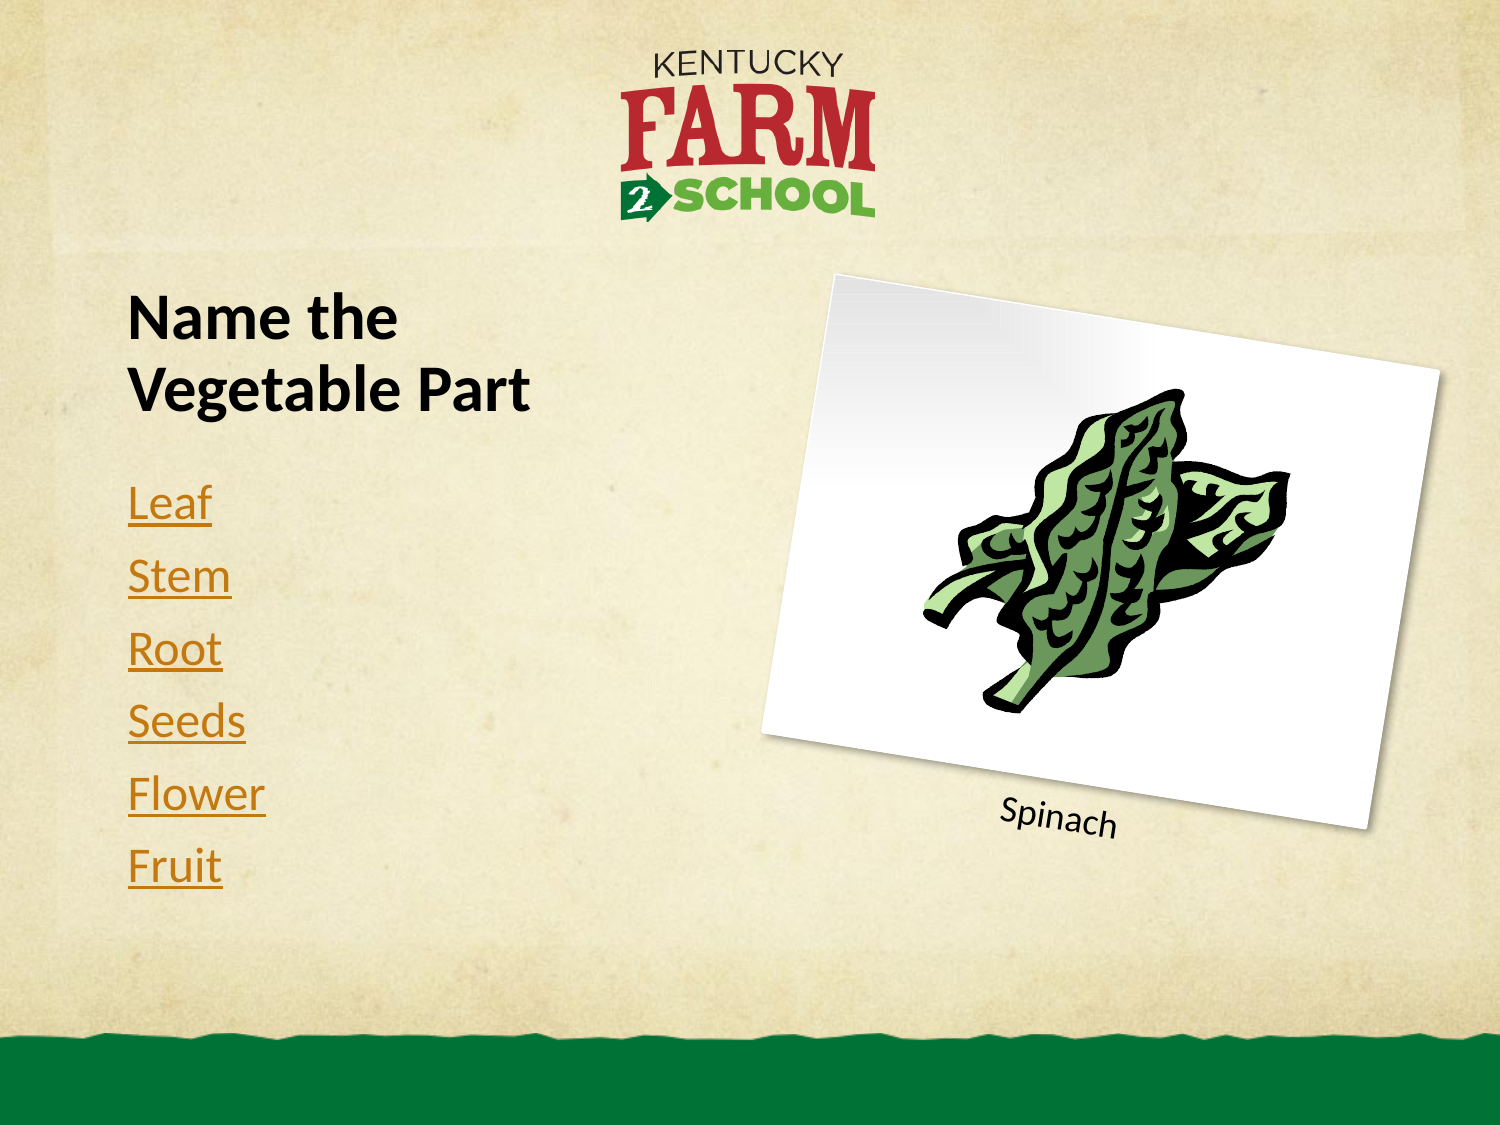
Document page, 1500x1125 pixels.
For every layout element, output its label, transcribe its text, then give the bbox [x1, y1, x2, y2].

title Name the Vegetable Part [112, 282, 563, 462]
picture [0, 0, 1500, 1039]
text_box Spinach [750, 737, 1370, 894]
list Leaf Stem Root Seeds Flower Fruit [112, 462, 698, 938]
